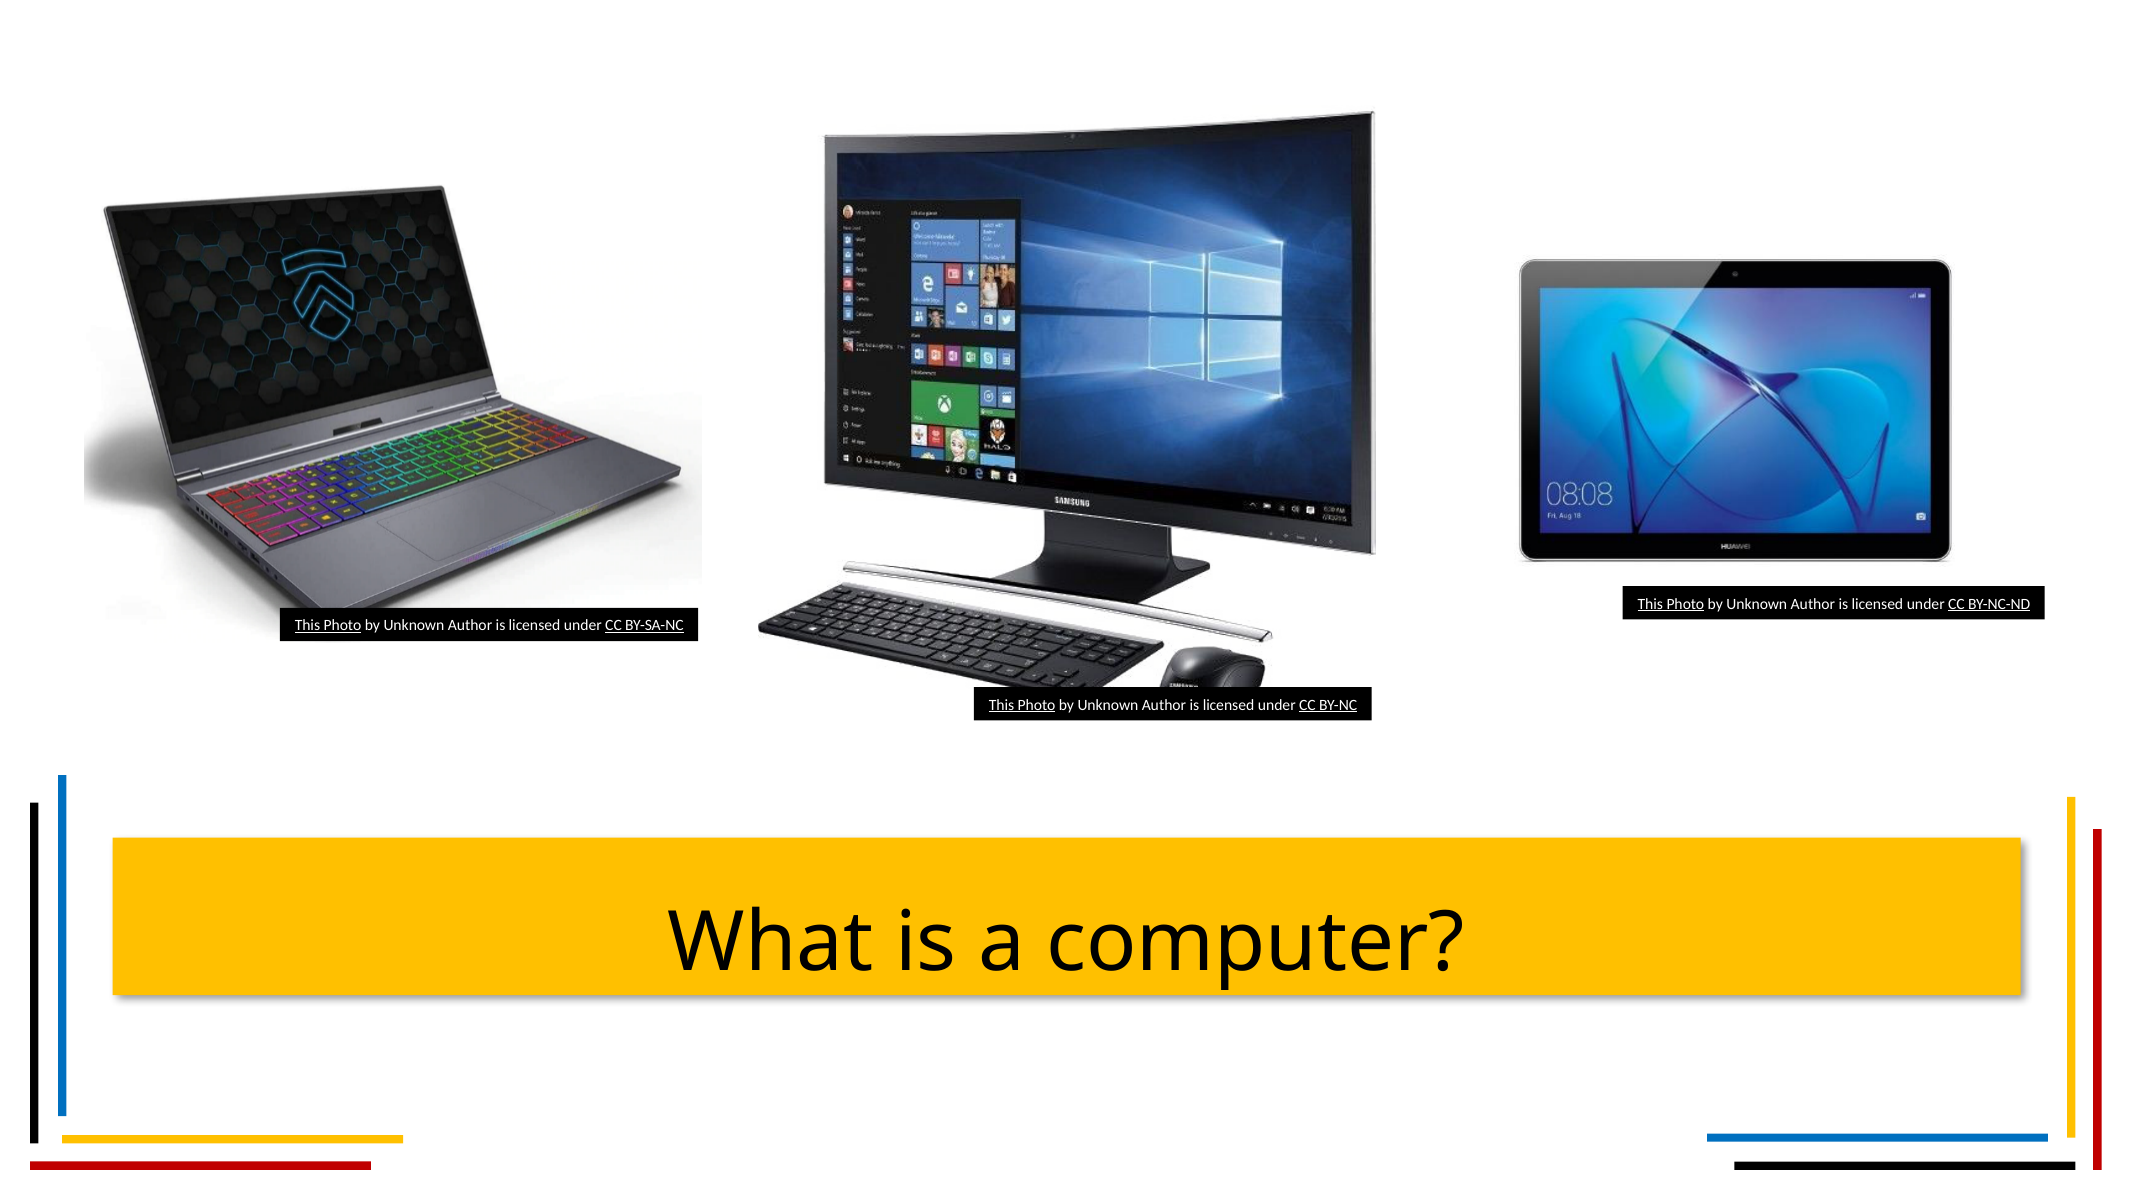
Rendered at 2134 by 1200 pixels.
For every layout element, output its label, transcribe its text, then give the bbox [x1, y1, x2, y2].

picture [84, 184, 702, 643]
title What is a computer? [112, 837, 2021, 996]
picture [1426, 206, 2049, 622]
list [758, 105, 1376, 723]
